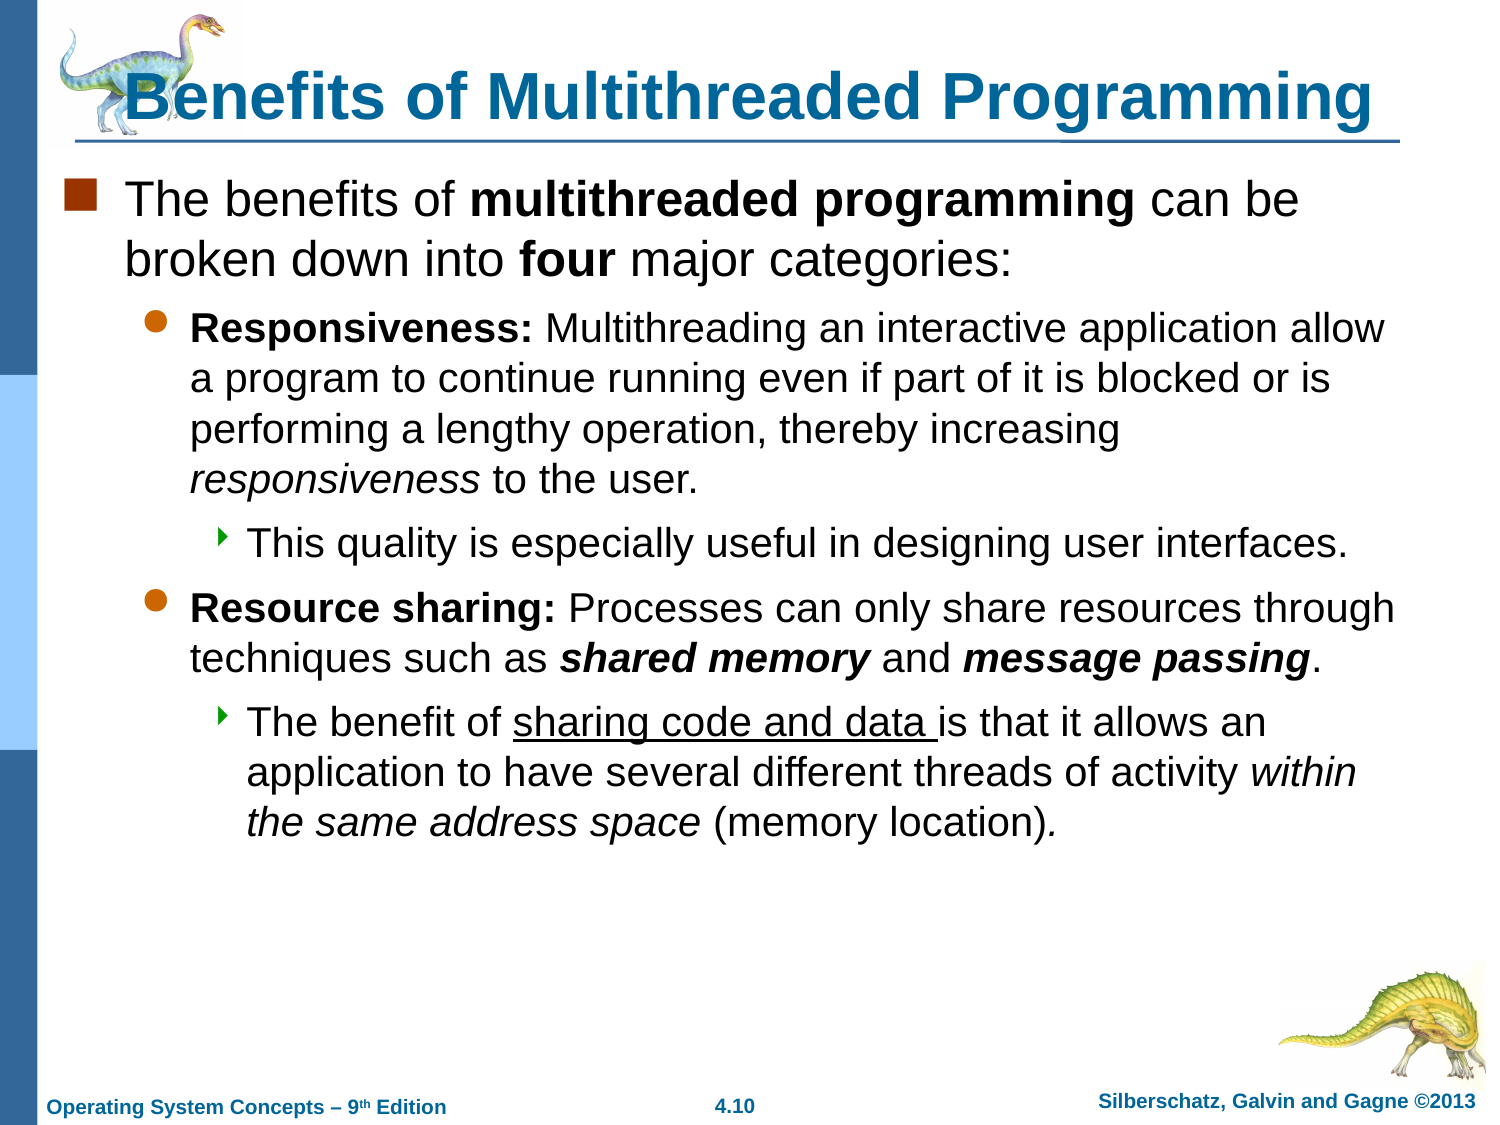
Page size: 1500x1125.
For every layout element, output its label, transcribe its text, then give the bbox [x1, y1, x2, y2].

list The benefits of multithreaded programming can be broken down into four major categories: Responsiveness: Multithreading an interactive application allow a program to continue running even if part of it is blocked or is performing a lengthy operation, thereby increasing responsiveness to the user. This quality is especially useful in designing user interfaces. Resource sharing: Processes can only share resources through techniques such as shared memory and message passing. The benefit of sharing code and data is that it allows an application to have several different threads of activity within the same address space (memory location). [52, 158, 1413, 946]
title Benefits of Multithreaded Programming [74, 45, 1426, 141]
picture [1275, 959, 1486, 1090]
picture [46, 0, 243, 149]
